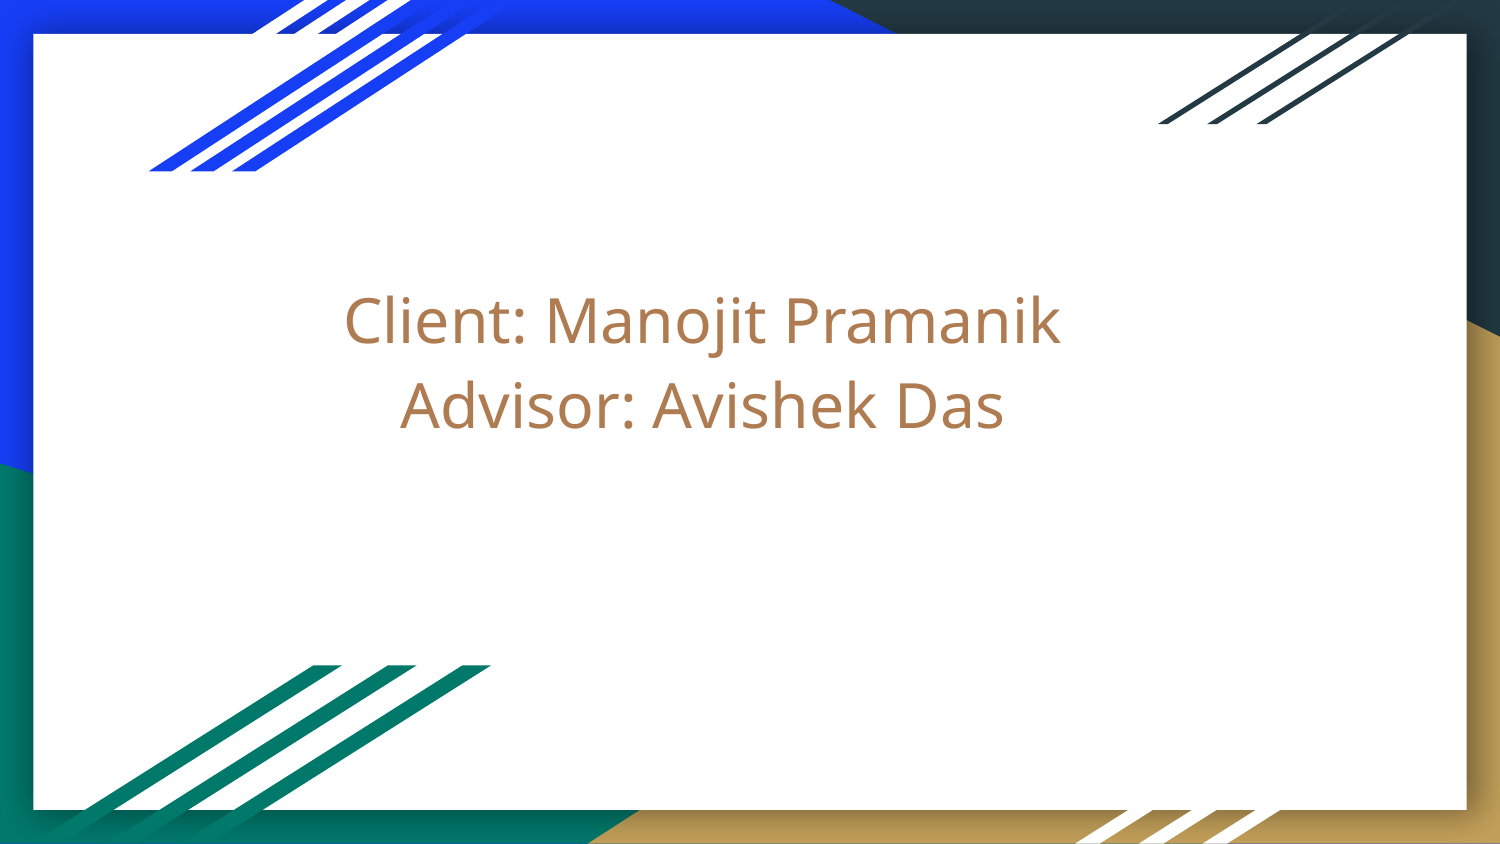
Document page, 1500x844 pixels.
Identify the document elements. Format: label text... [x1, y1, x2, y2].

title Client: Manojit Pramanik Advisor: Avishek Das [177, 171, 1229, 666]
